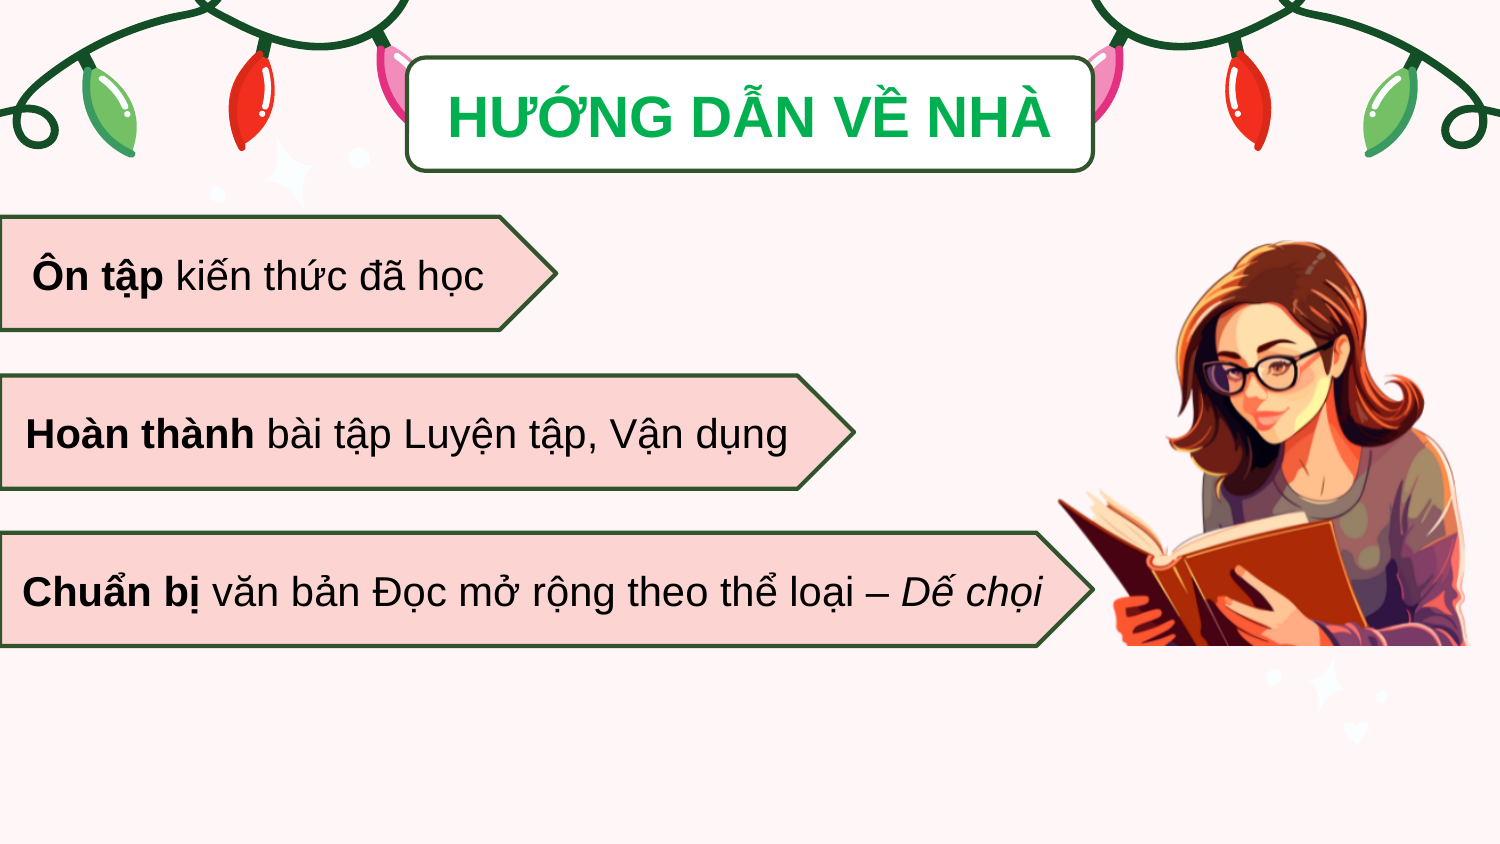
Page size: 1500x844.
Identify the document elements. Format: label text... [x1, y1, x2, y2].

text_box HƯỚNG DẪN VỀ NHÀ [404, 55, 1096, 173]
picture [1053, 226, 1500, 647]
text_box Hoàn thành bài tập Luyện tập, Vận dụng [0, 373, 857, 491]
text_box Ôn tập kiến thức đã học [0, 214, 559, 333]
text_box Chuẩn bị văn bản Đọc mở rộng theo thể loại – Dế chọi [0, 530, 1048, 649]
